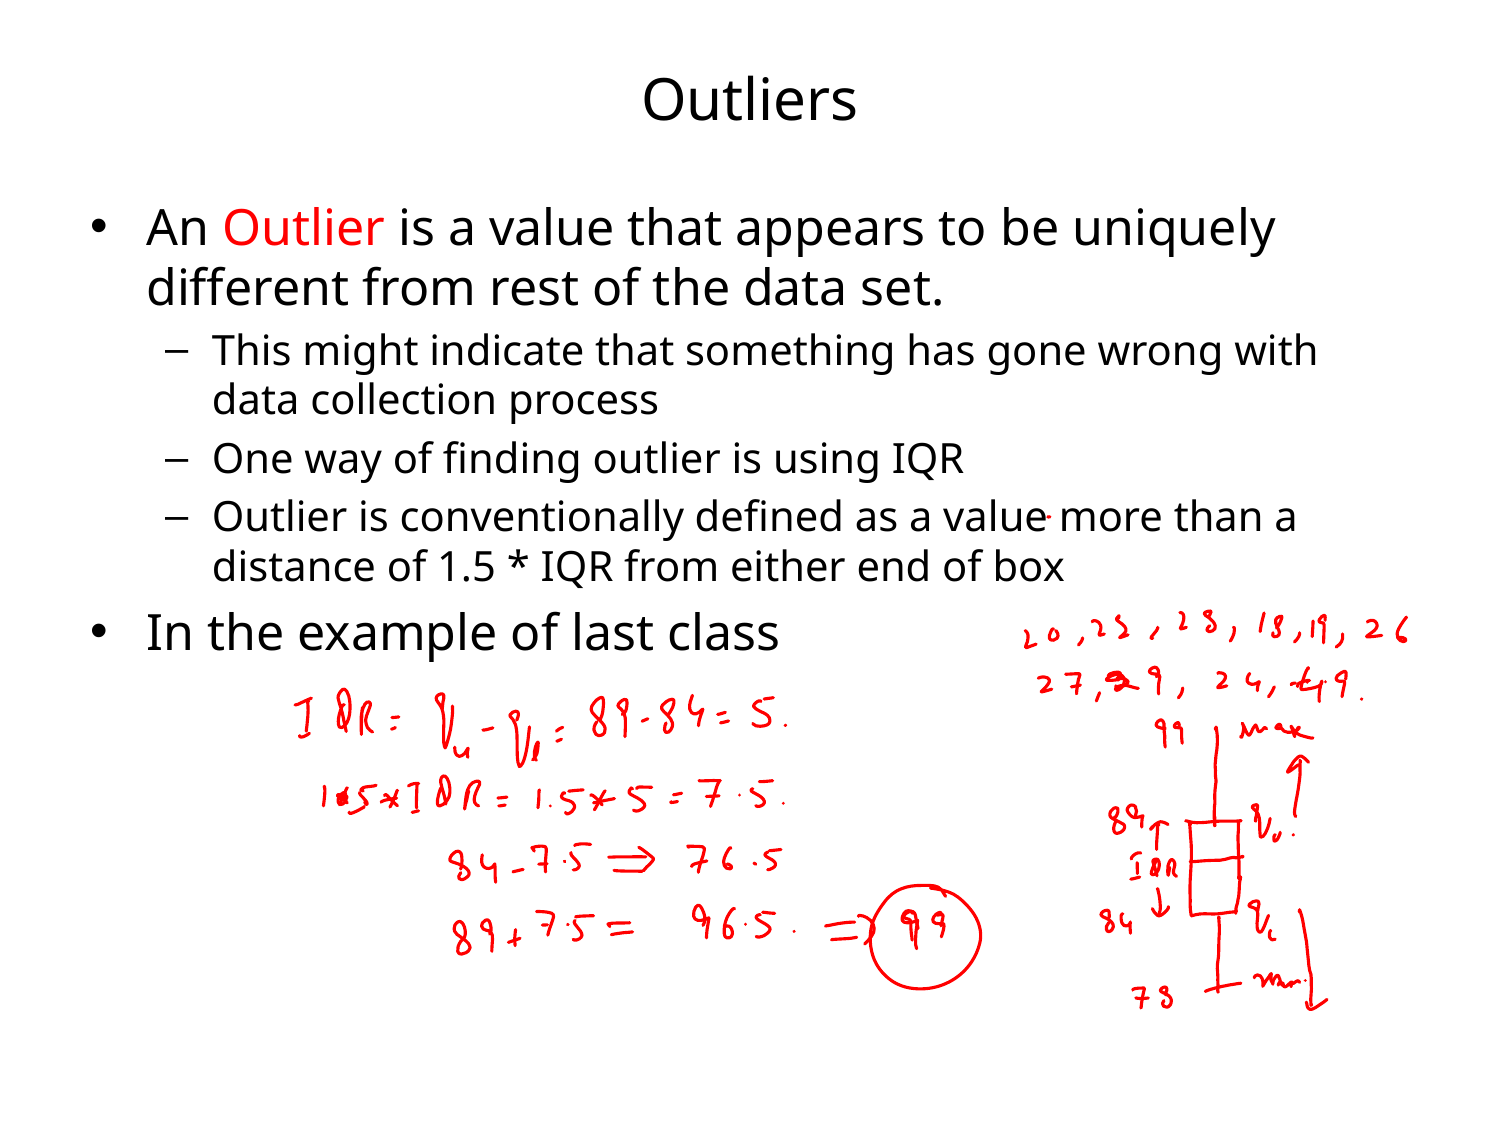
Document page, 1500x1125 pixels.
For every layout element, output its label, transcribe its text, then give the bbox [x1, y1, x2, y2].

list An Outlier is a value that appears to be uniquely different from rest of the data set. This might indicate that something has gone wrong with data collection process One way of finding outlier is using IQR Outlier is conventionally defined as a value more than a distance of 1.5 * IQR from either end of box In the example of last class [75, 187, 1425, 1005]
title Outliers [75, 45, 1425, 150]
